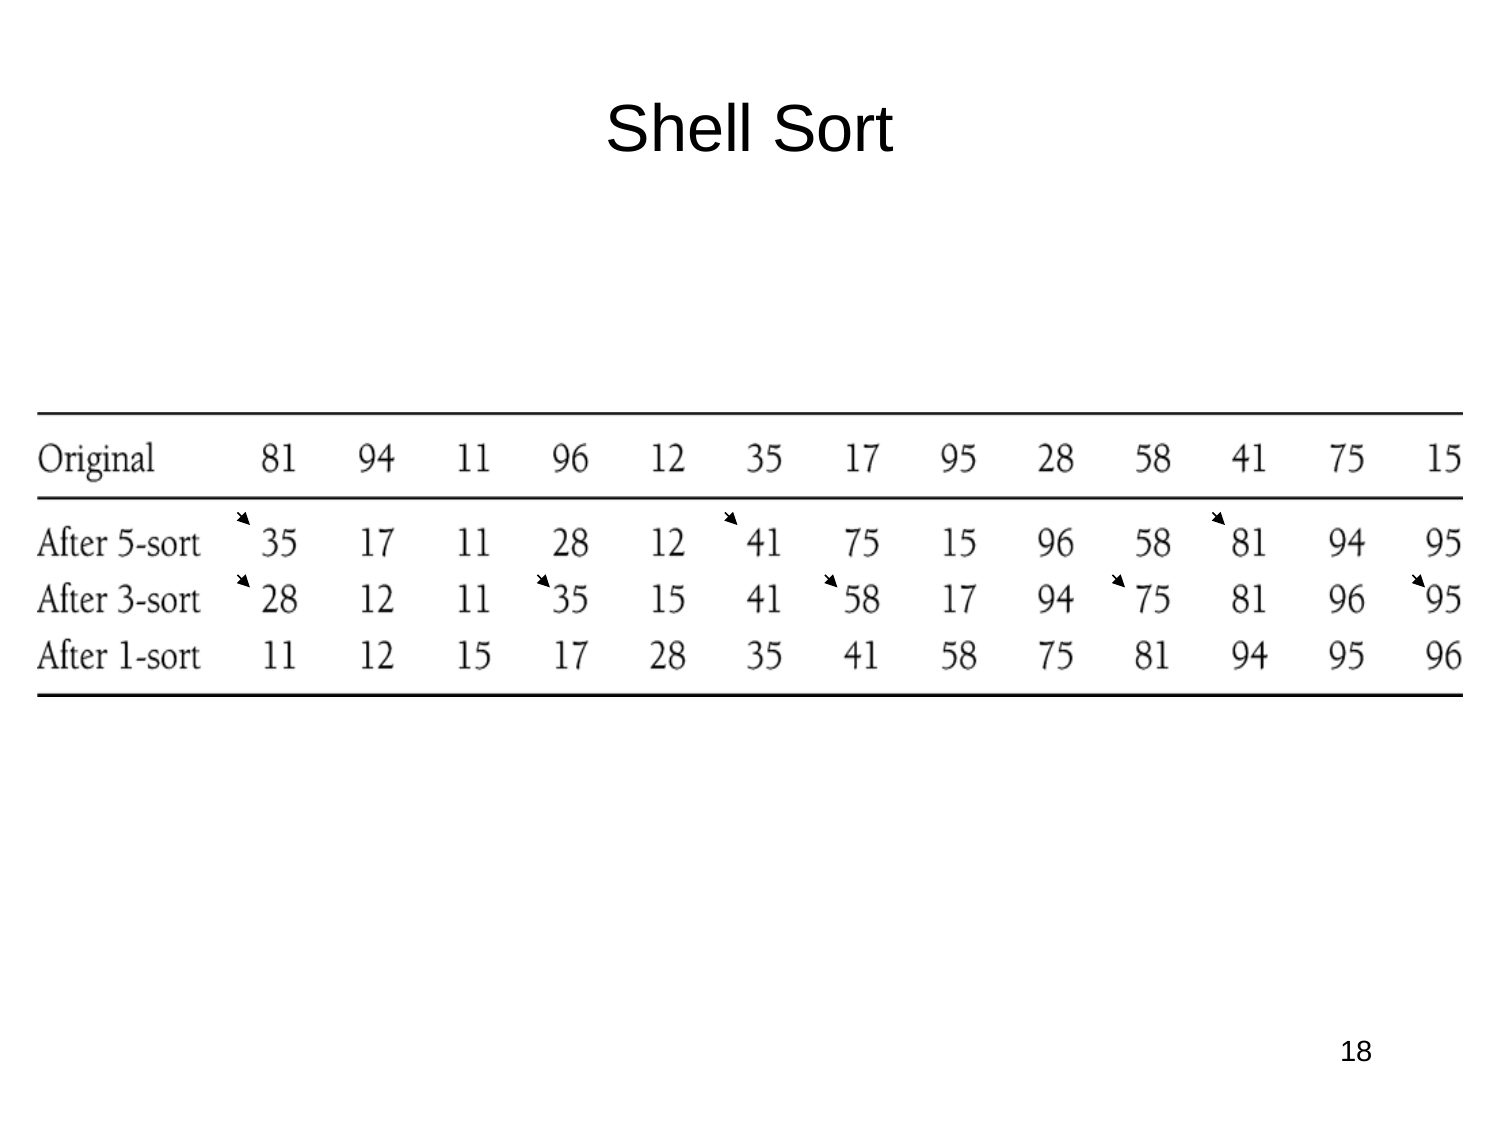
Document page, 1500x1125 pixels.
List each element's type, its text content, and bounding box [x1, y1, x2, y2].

slide_number 18 [1074, 1024, 1388, 1101]
title Shell Sort [112, 62, 1388, 188]
picture [37, 412, 1463, 698]
